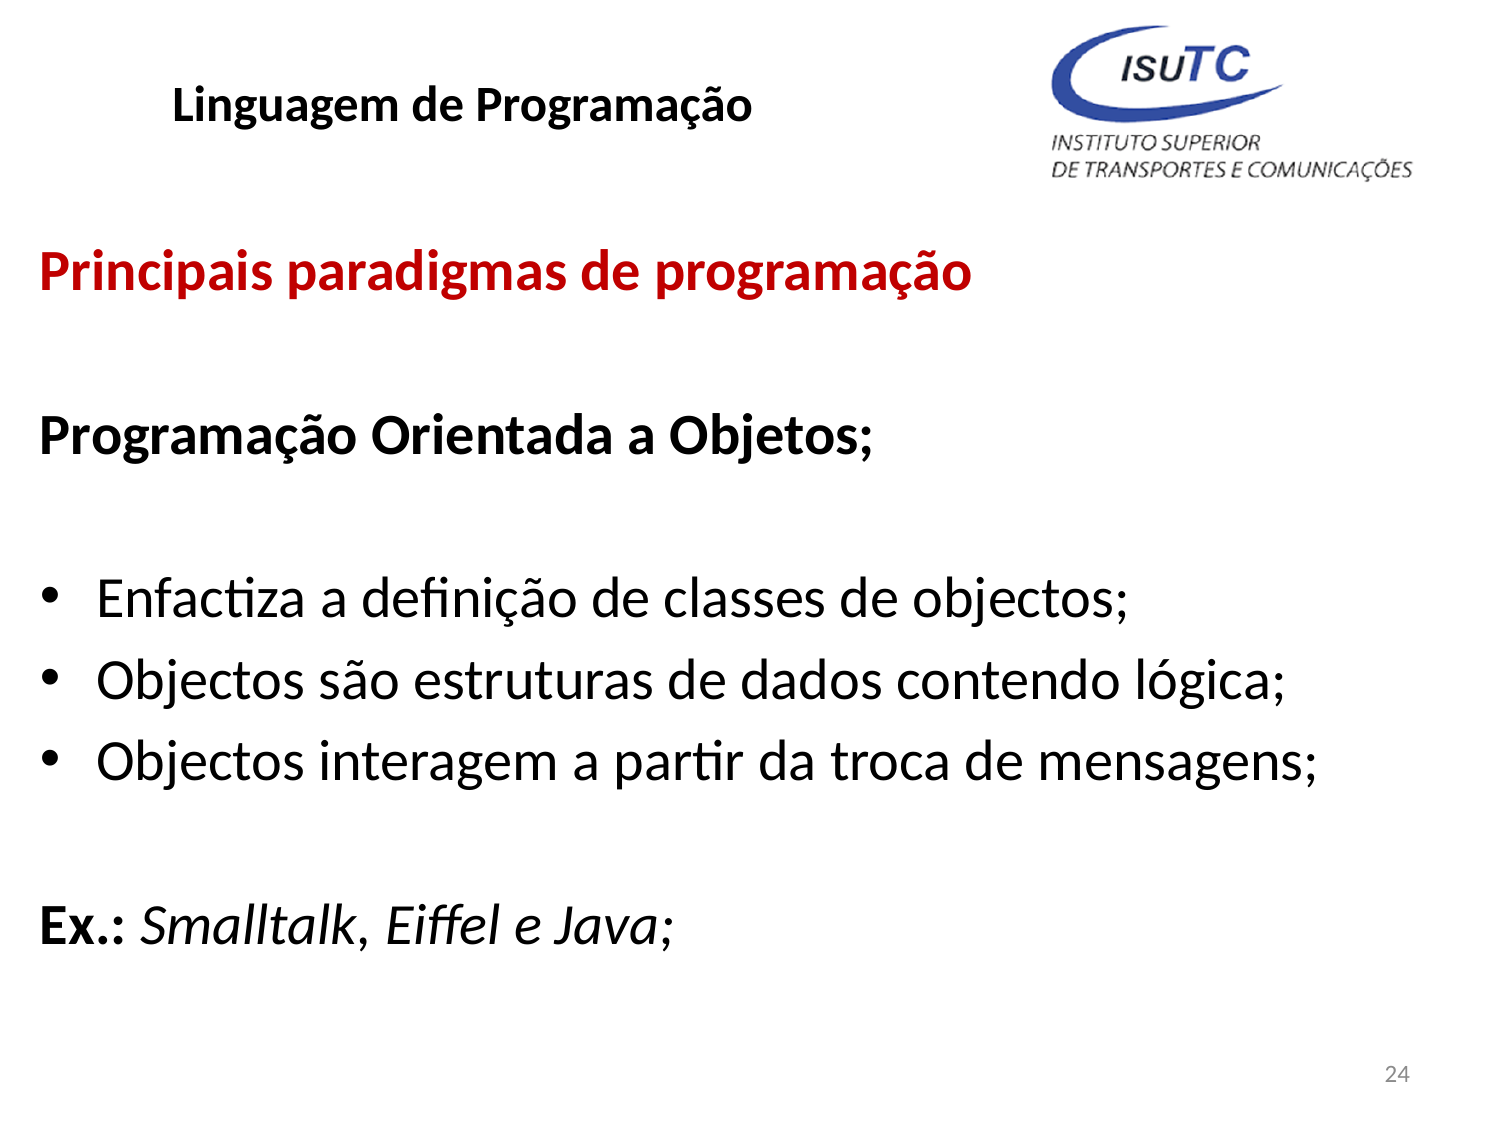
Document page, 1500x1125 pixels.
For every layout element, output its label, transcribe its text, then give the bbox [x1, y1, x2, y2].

picture [1012, 12, 1451, 198]
title Linguagem de Programação [1, 62, 914, 250]
list Principais paradigmas de programação Programação Orientada a Objetos; Enfactiza a definição de classes de objectos; Objectos são estruturas de dados contendo lógica; Objectos interagem a partir da troca de mensagens; Ex.: Smalltalk, Eiffel e Java; [24, 224, 1475, 988]
slide_number 24 [1074, 1042, 1425, 1103]
